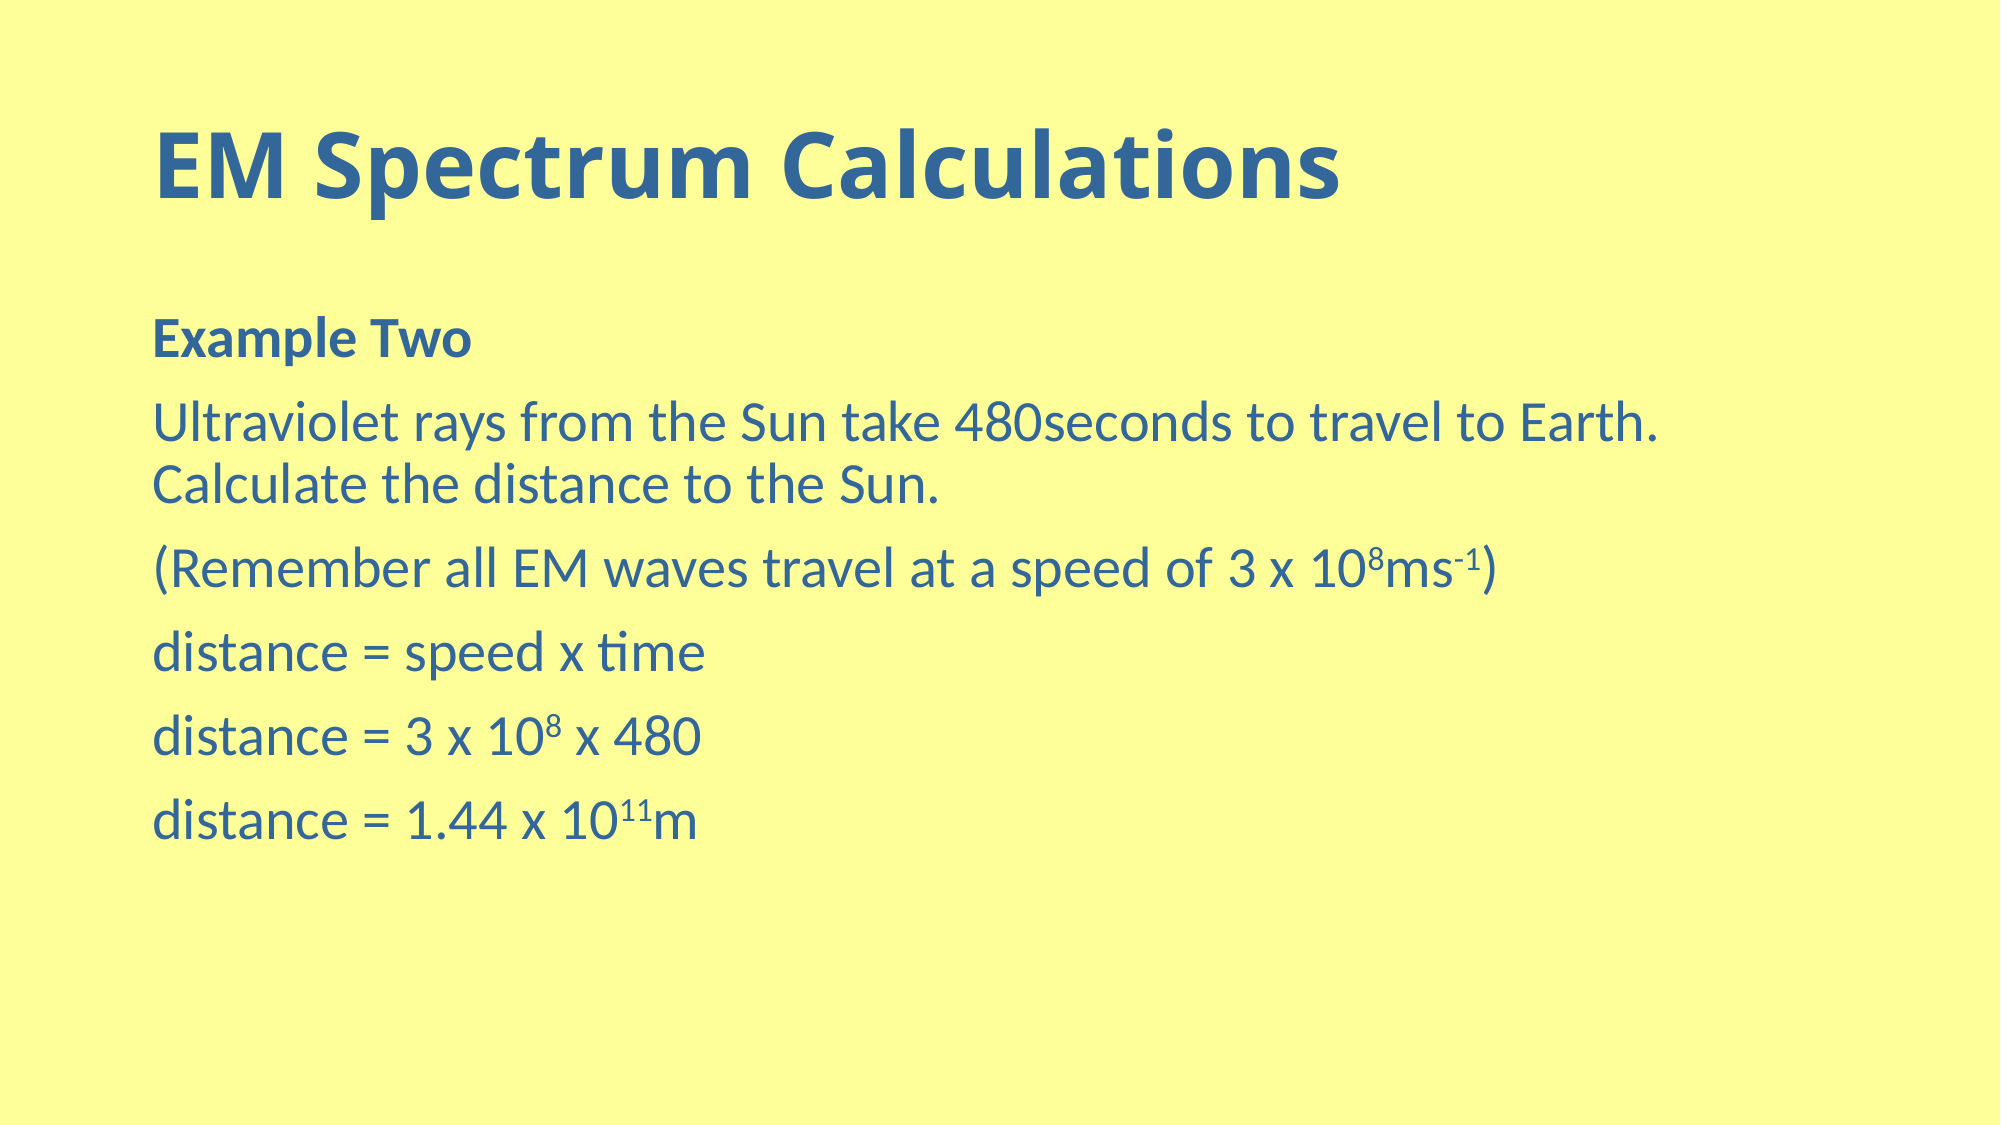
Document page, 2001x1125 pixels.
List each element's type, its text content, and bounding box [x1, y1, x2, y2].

list Example Two Ultraviolet rays from the Sun take 480seconds to travel to Earth. Calculate the distance to the Sun. (Remember all EM waves travel at a speed of 3 x 108ms-1) distance = speed x time distance = 3 x 108 x 480 distance = 1.44 x 1011m [137, 299, 1863, 1014]
title EM Spectrum Calculations [137, 59, 1863, 278]
